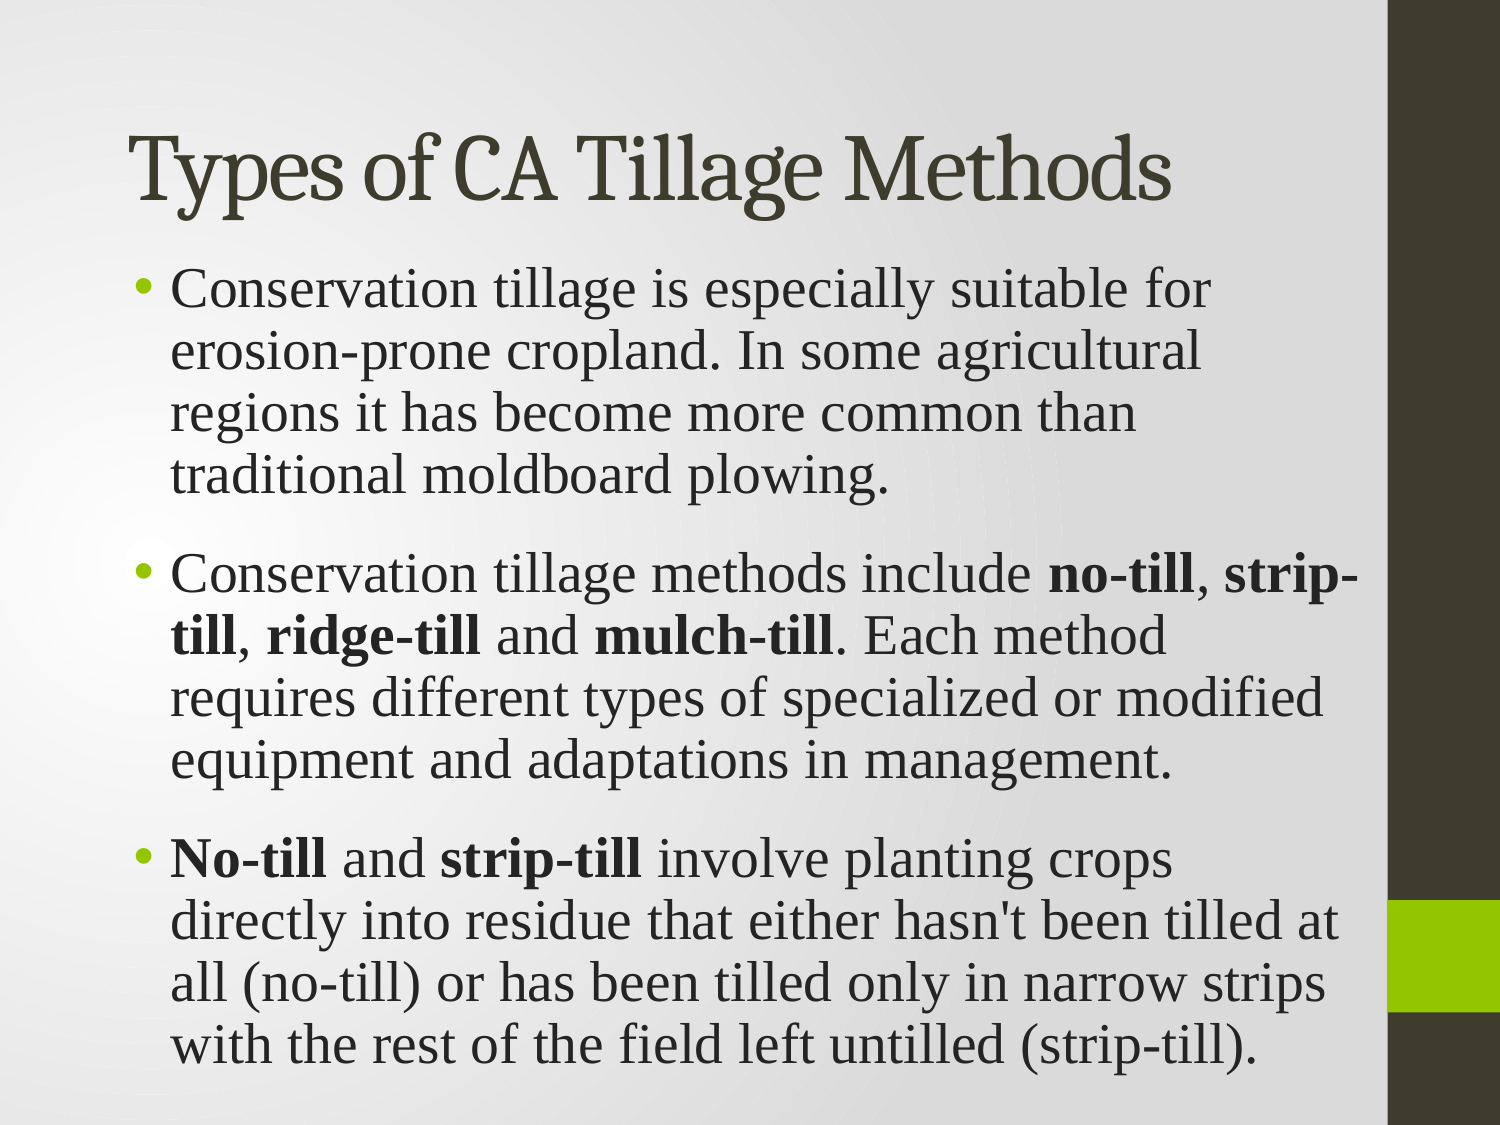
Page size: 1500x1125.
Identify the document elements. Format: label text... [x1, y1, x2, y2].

list Conservation tillage is especially suitable for erosion-prone cropland. In some agricultural regions it has become more common than traditional moldboard plowing. Conservation tillage methods include no-till, strip-till, ridge-till and mulch-till. Each method requires different types of specialized or modified equipment and adaptations in management. No-till and strip-till involve planting crops directly into residue that either hasn't been tilled at all (no-till) or has been tilled only in narrow strips with the rest of the field left untilled (strip-till). [99, 249, 1375, 1088]
title Types of CA Tillage Methods [112, 99, 1388, 225]
